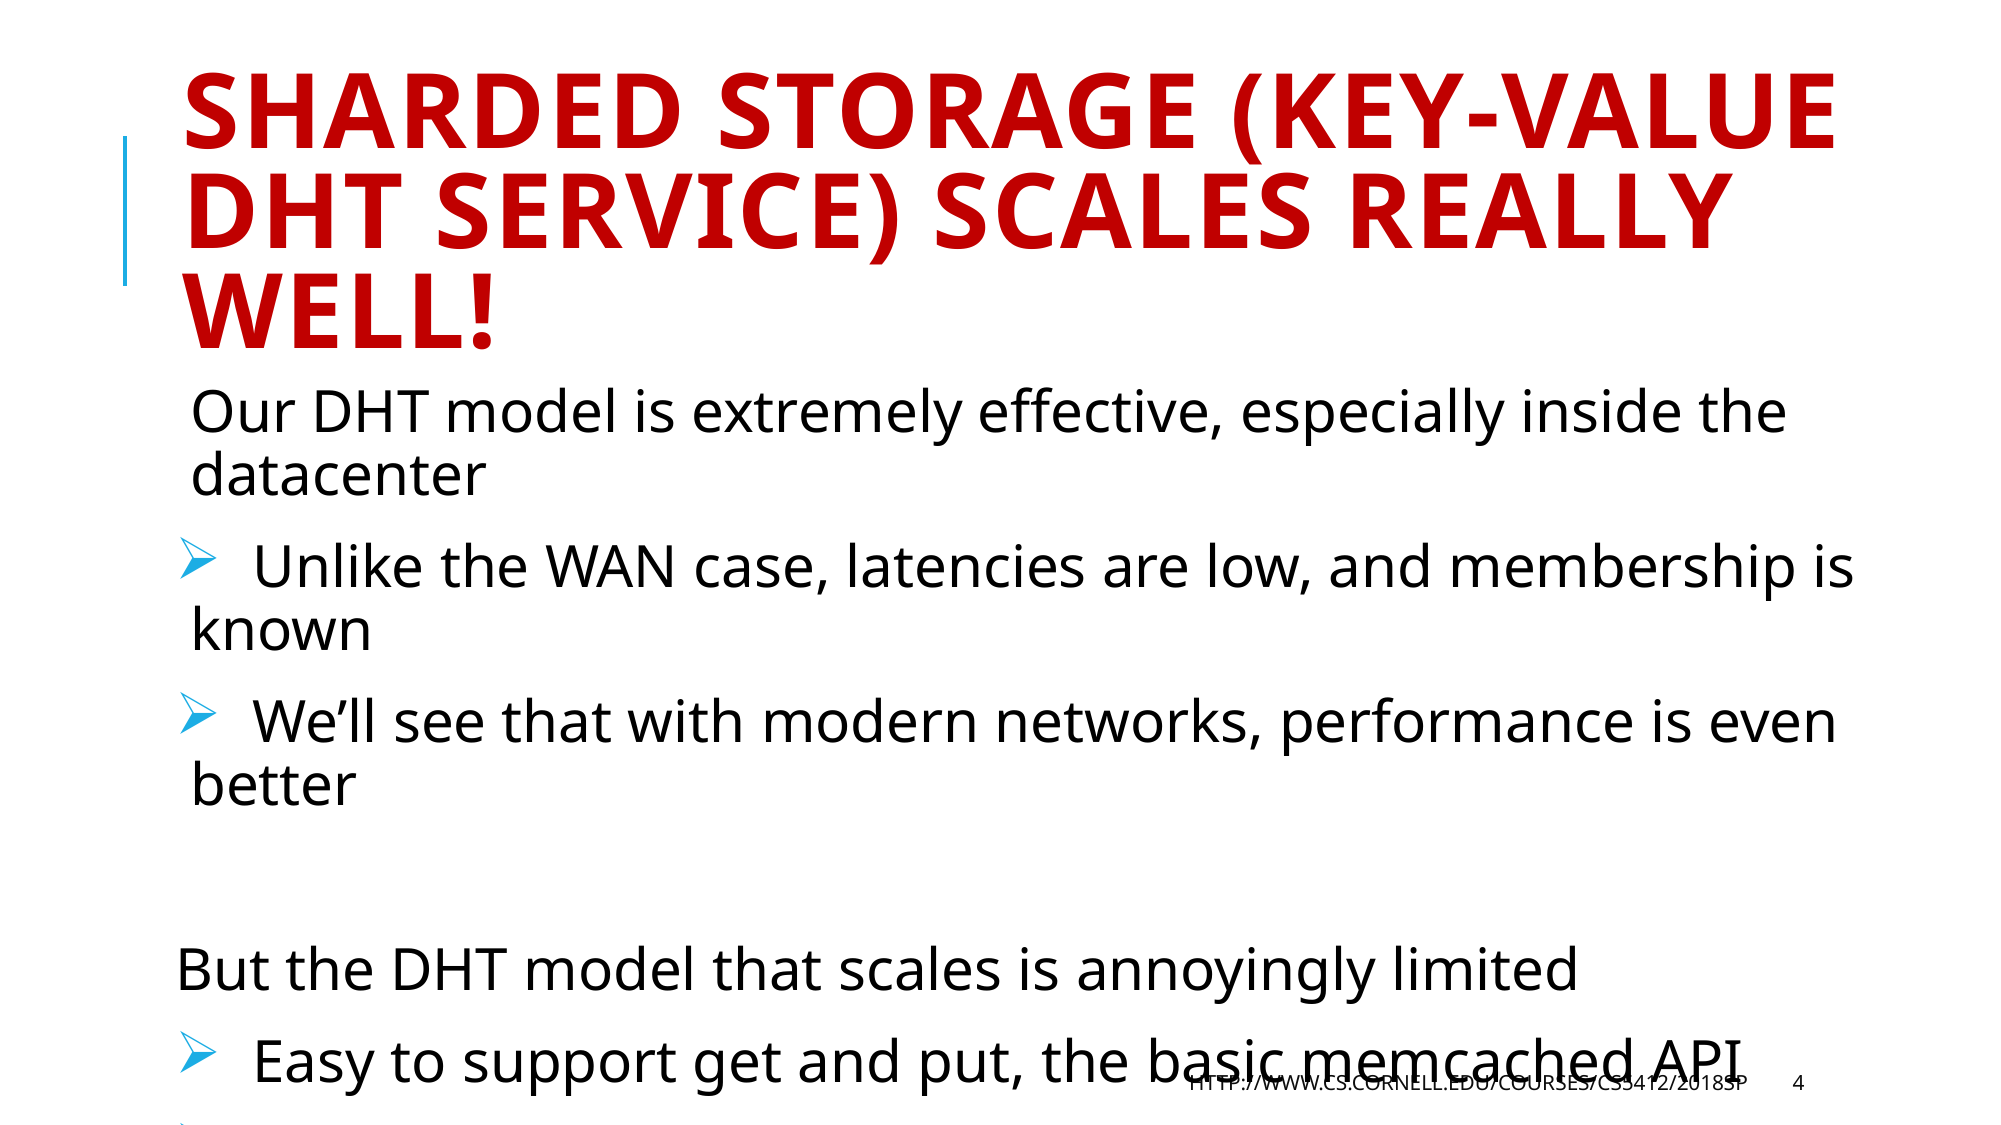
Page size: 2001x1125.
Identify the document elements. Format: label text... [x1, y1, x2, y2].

slide_number 4 [1777, 1061, 1938, 1107]
title Sharded storage (Key-value DHT service) scales really well! [168, 96, 1938, 342]
list Our DHT model is extremely effective, especially inside the datacenter Unlike the WAN case, latencies are low, and membership is known We’ll see that with modern networks, performance is even better But the DHT model that scales is annoyingly limited Easy to support get and put, the basic memcached API But they are fully bought into CAP: no consistency at all. [168, 375, 1938, 1035]
footer http://www.cs.cornell.edu/courses/cs5412/2018sp [794, 1061, 1763, 1107]
